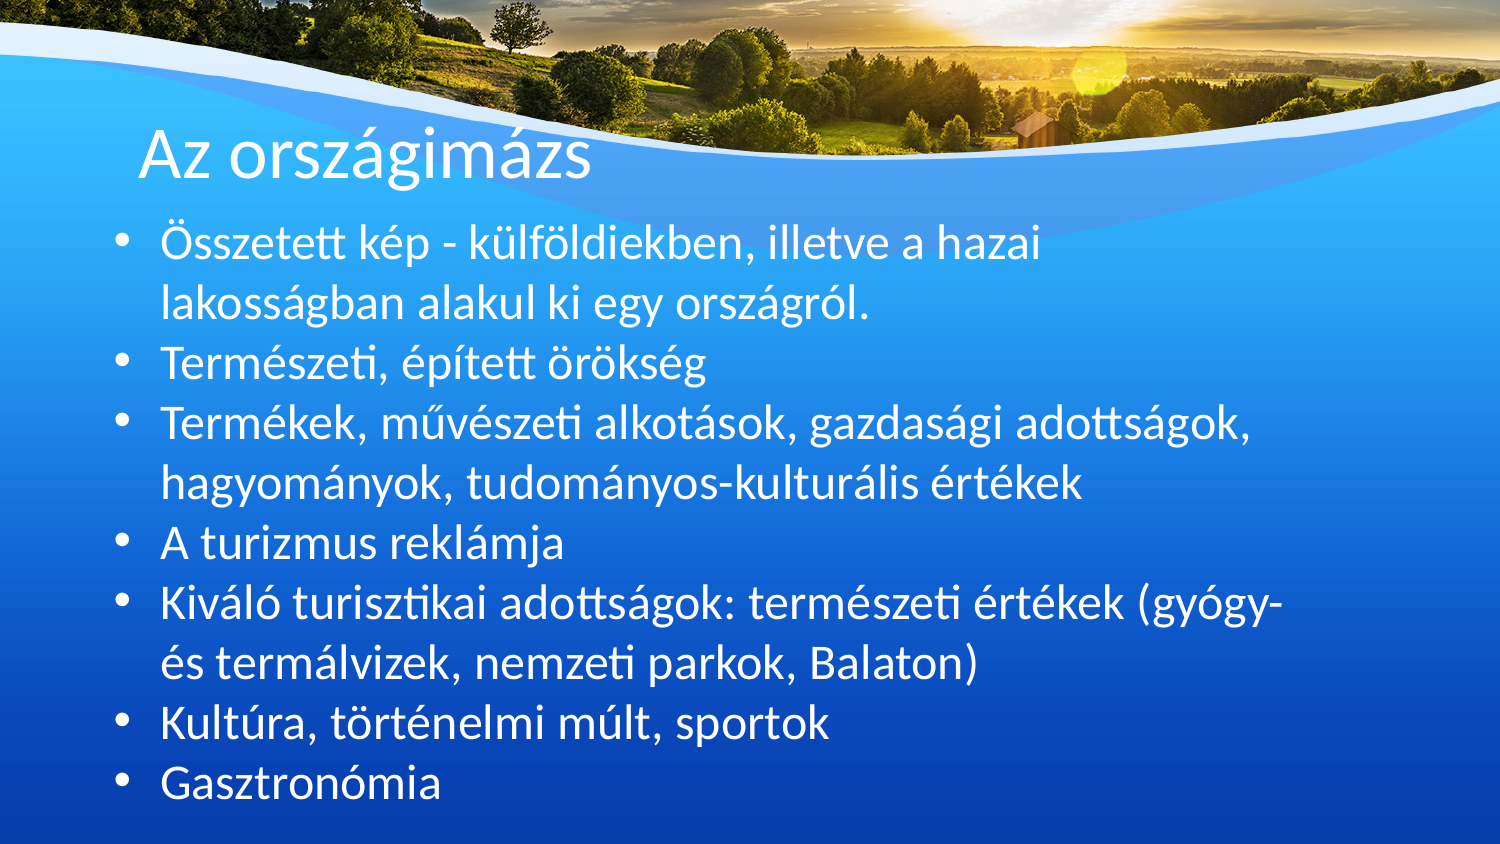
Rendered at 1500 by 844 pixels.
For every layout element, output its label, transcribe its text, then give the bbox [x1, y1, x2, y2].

picture [0, 0, 1500, 844]
text_box Összetett kép - külföldiekben, illetve a hazai lakosságban alakul ki egy országról. Természeti, épített örökség Termékek, művészeti alkotások, gazdasági adottságok, hagyományok, tudományos-kulturális értékek A turizmus reklámja Kiváló turisztikai adottságok: természeti értékek (gyógy- és termálvizek, nemzeti parkok, Balaton) Kultúra, történelmi múlt, sportok Gasztronómia [98, 202, 1302, 817]
text_box Az országimázs [123, 96, 1427, 201]
